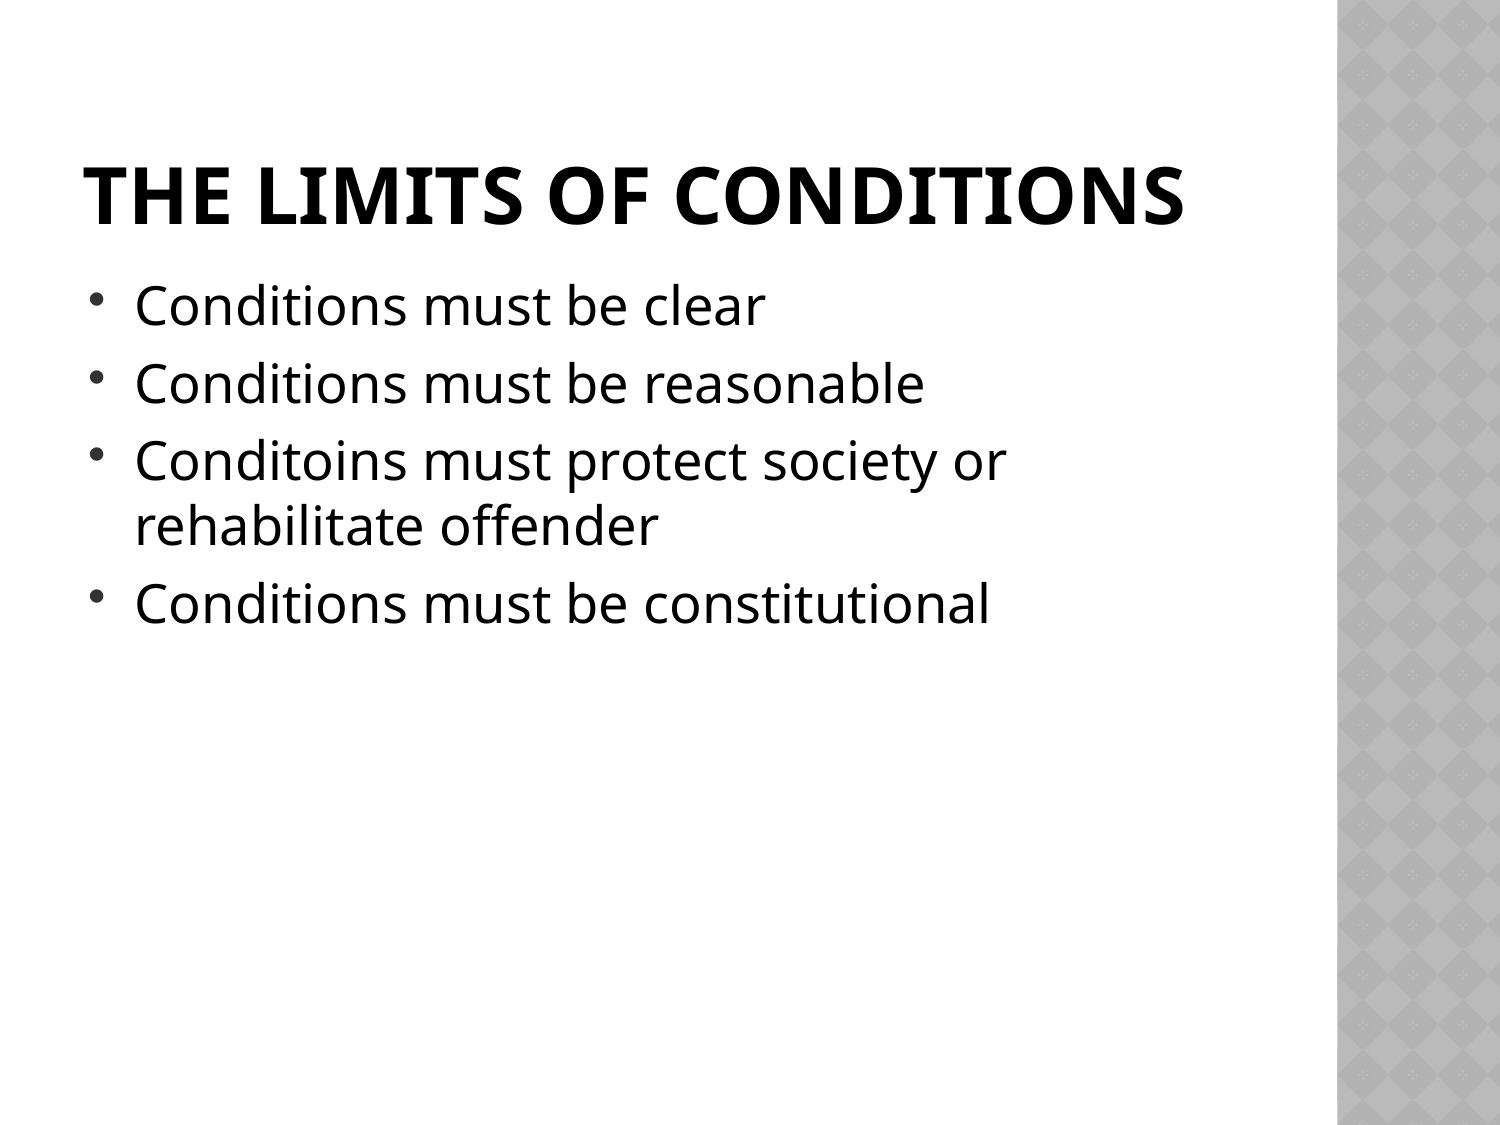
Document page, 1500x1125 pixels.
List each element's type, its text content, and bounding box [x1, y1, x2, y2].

list Conditions must be clear Conditions must be reasonable Conditoins must protect society or rehabilitate offender Conditions must be constitutional [75, 264, 1263, 1060]
title The Limits of Conditions [75, 52, 1263, 240]
